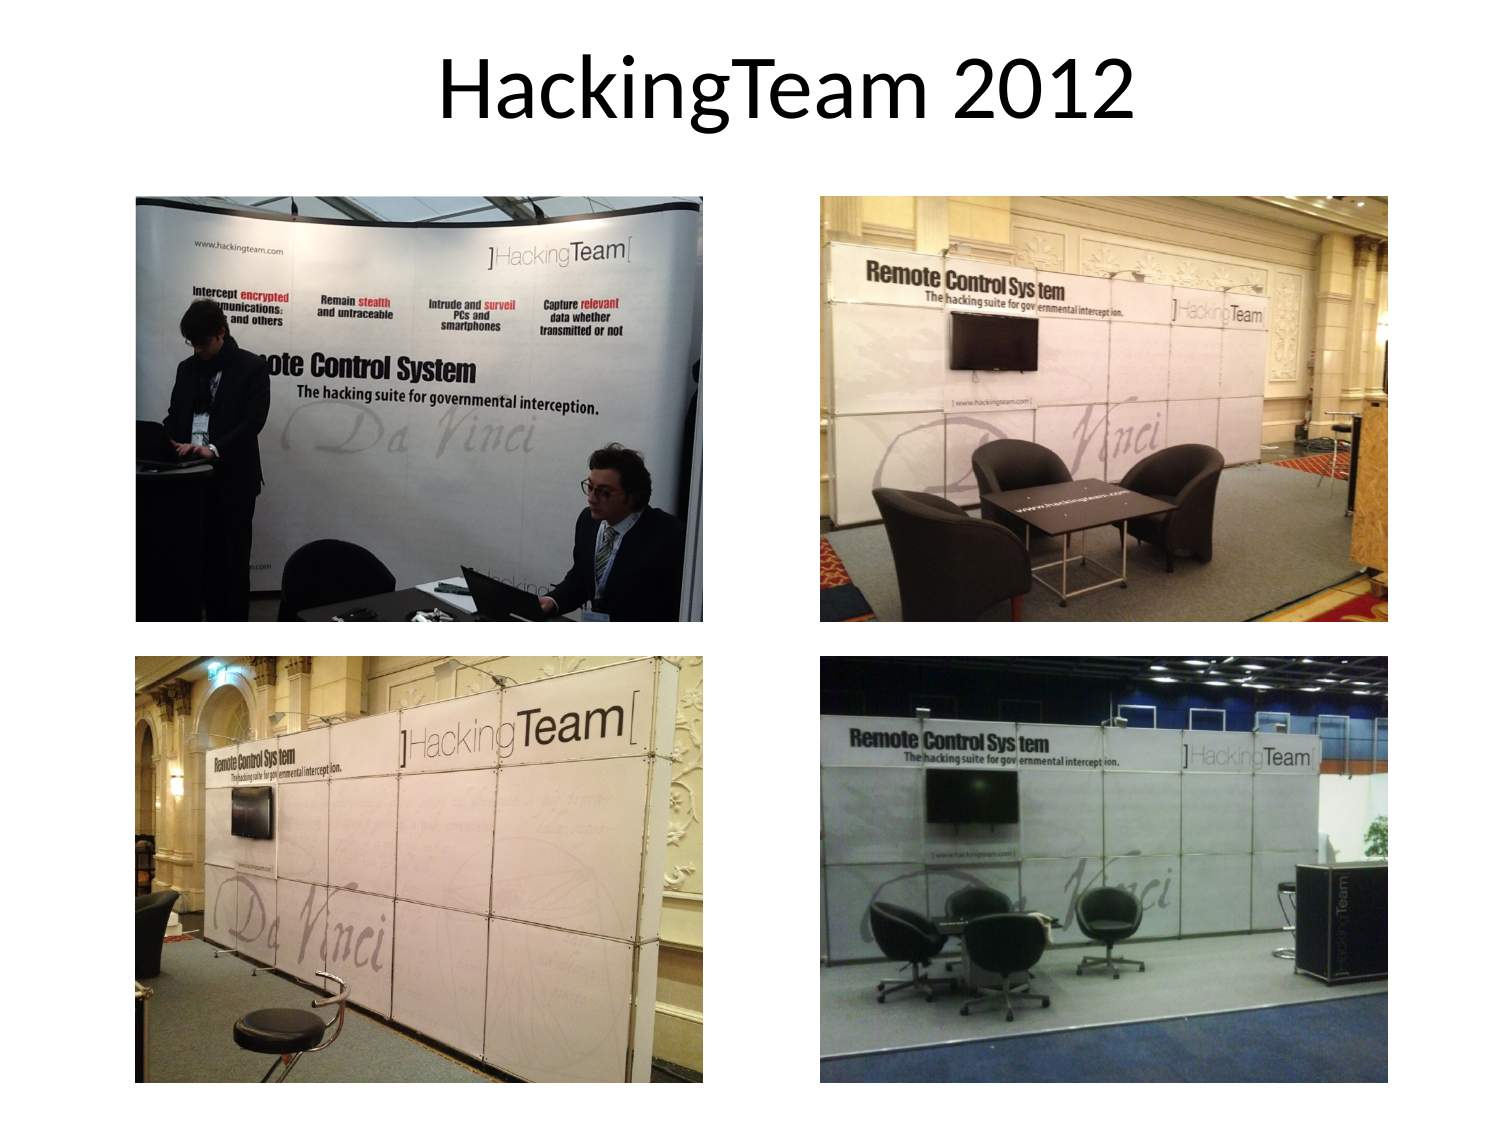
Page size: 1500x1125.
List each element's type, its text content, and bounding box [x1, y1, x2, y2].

picture [820, 196, 1389, 622]
text_box HackingTeam 2012 [348, 42, 1248, 230]
picture [135, 656, 703, 1083]
picture [820, 656, 1389, 1083]
picture [135, 196, 703, 622]
